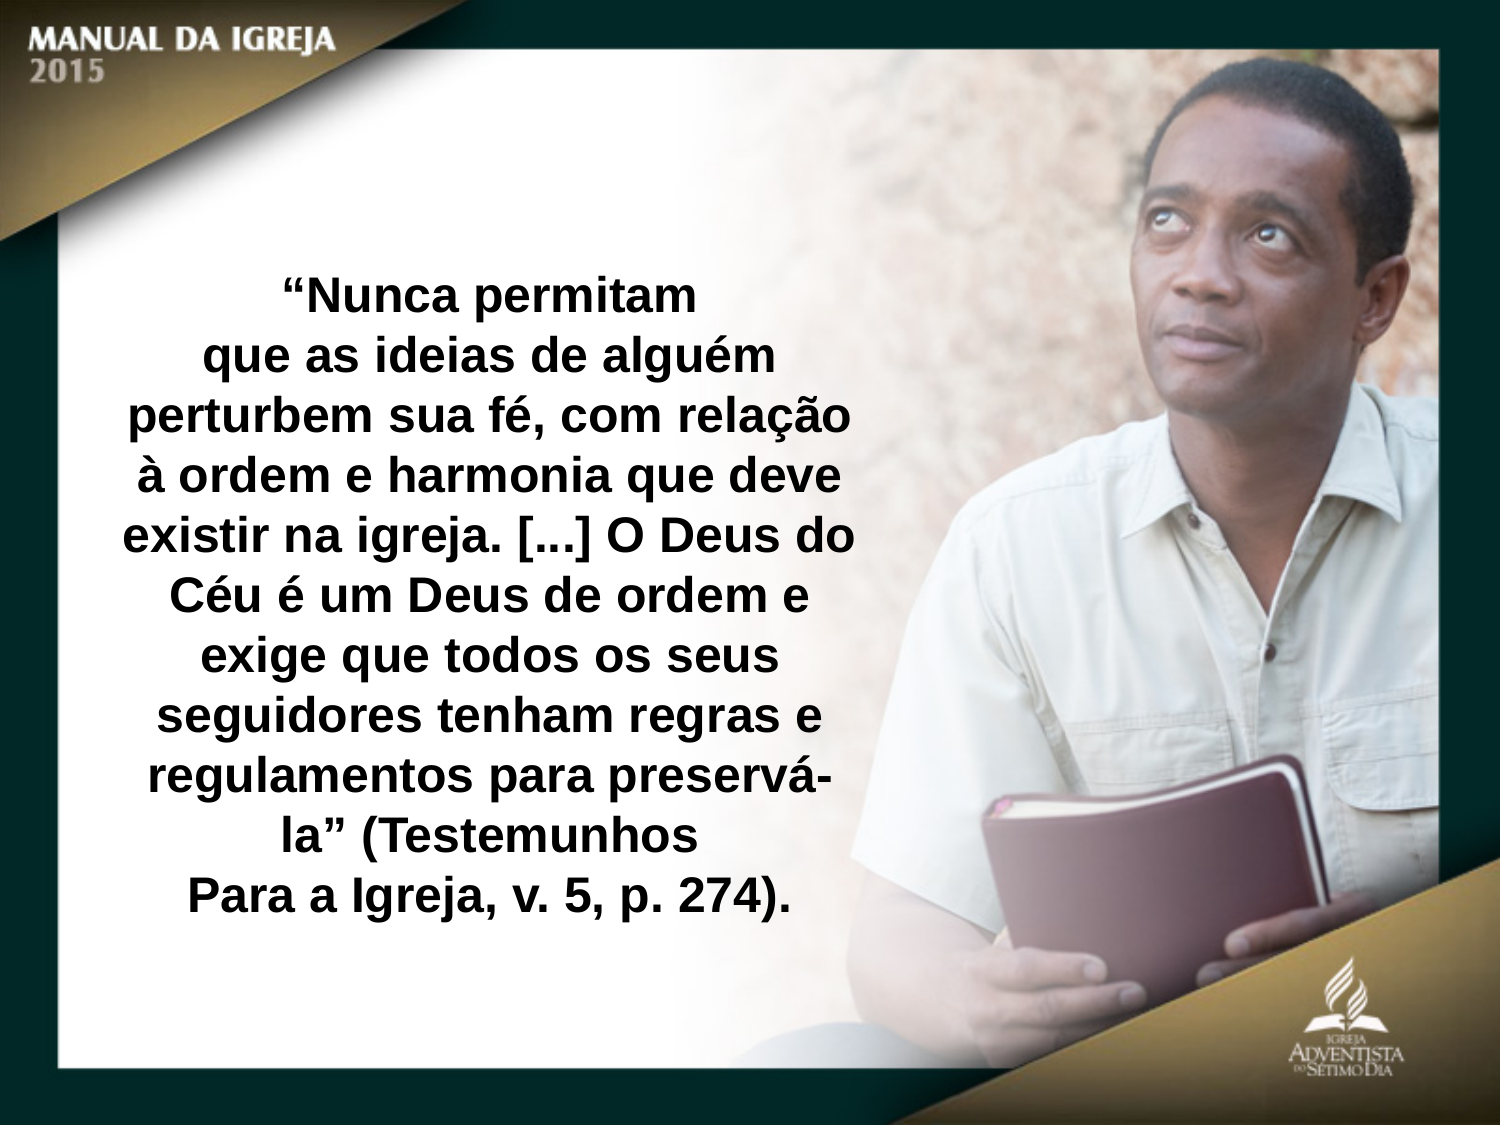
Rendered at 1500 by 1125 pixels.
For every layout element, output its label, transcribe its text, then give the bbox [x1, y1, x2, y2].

picture [0, 0, 1500, 1125]
text_box “Nunca permitam que as ideias de alguém perturbem sua fé, com relação à ordem e harmonia que deve existir na igreja. [...] O Deus do Céu é um Deus de ordem e exige que todos os seus seguidores tenham regras e regulamentos para preservá-la” (Testemunhos Para a Igreja, v. 5, p. 274). [100, 255, 880, 931]
